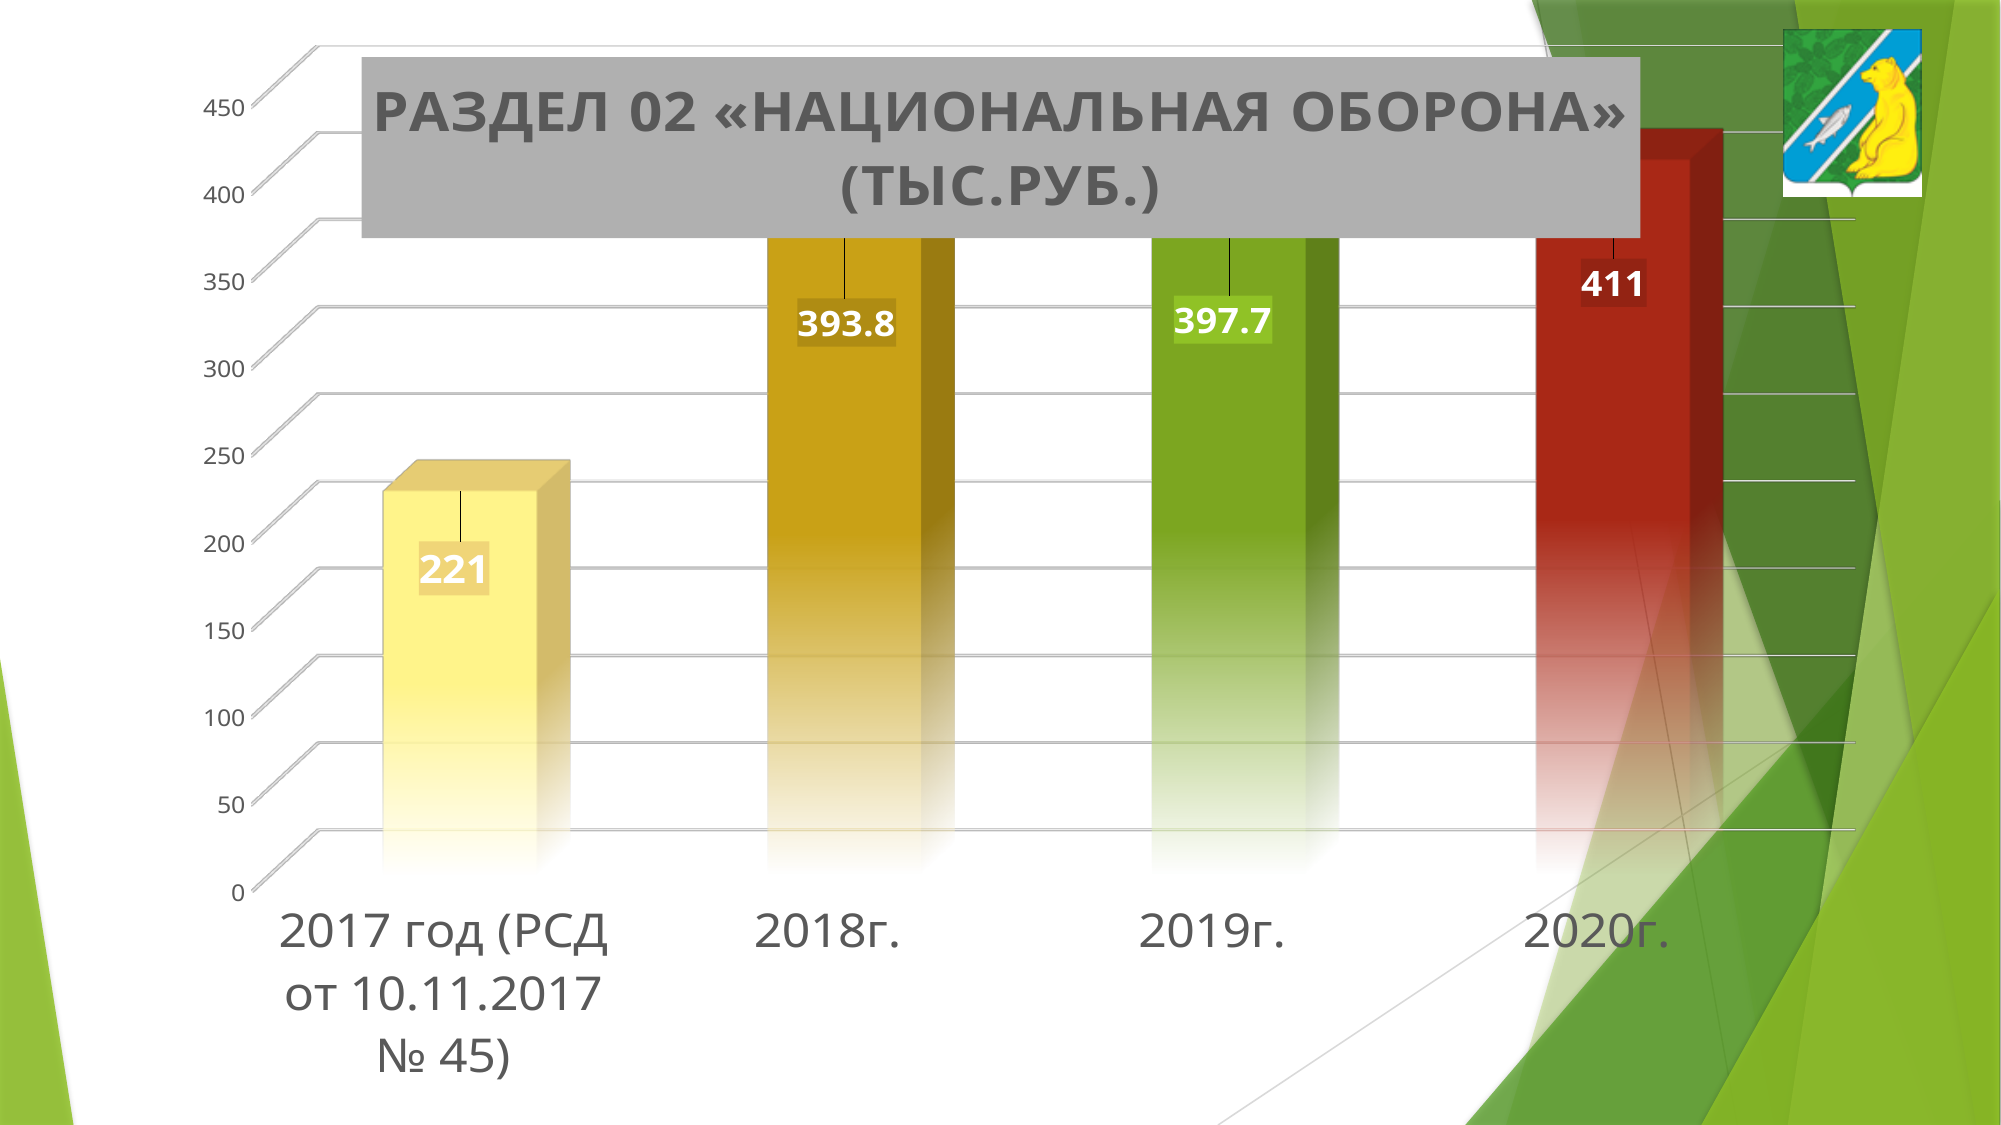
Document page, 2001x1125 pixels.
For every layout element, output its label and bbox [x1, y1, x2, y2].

chart [80, 29, 1922, 1087]
